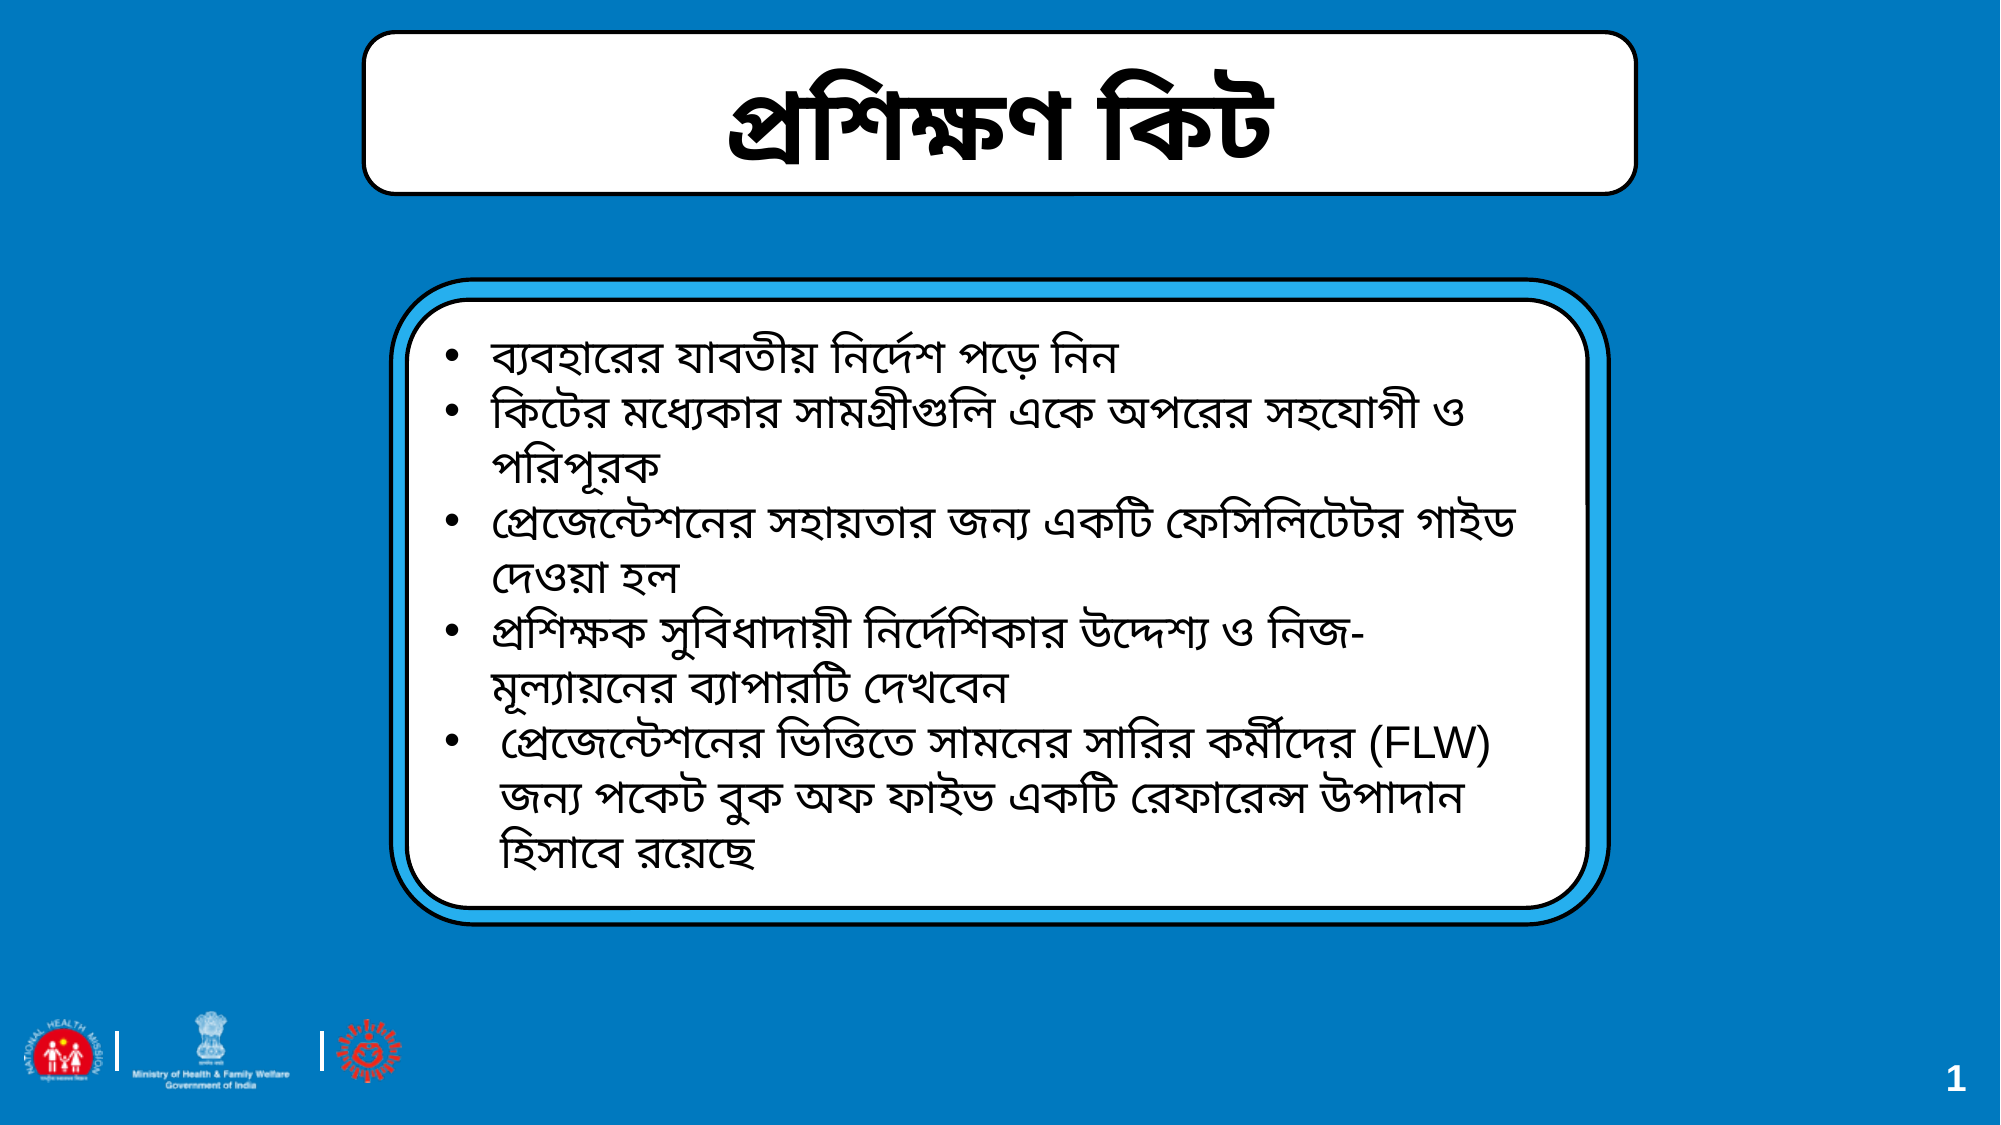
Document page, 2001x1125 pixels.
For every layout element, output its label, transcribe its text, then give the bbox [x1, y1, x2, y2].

text_box 1 [1937, 1046, 1975, 1108]
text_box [363, 31, 1637, 195]
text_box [24, 1009, 403, 1093]
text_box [390, 279, 1609, 925]
